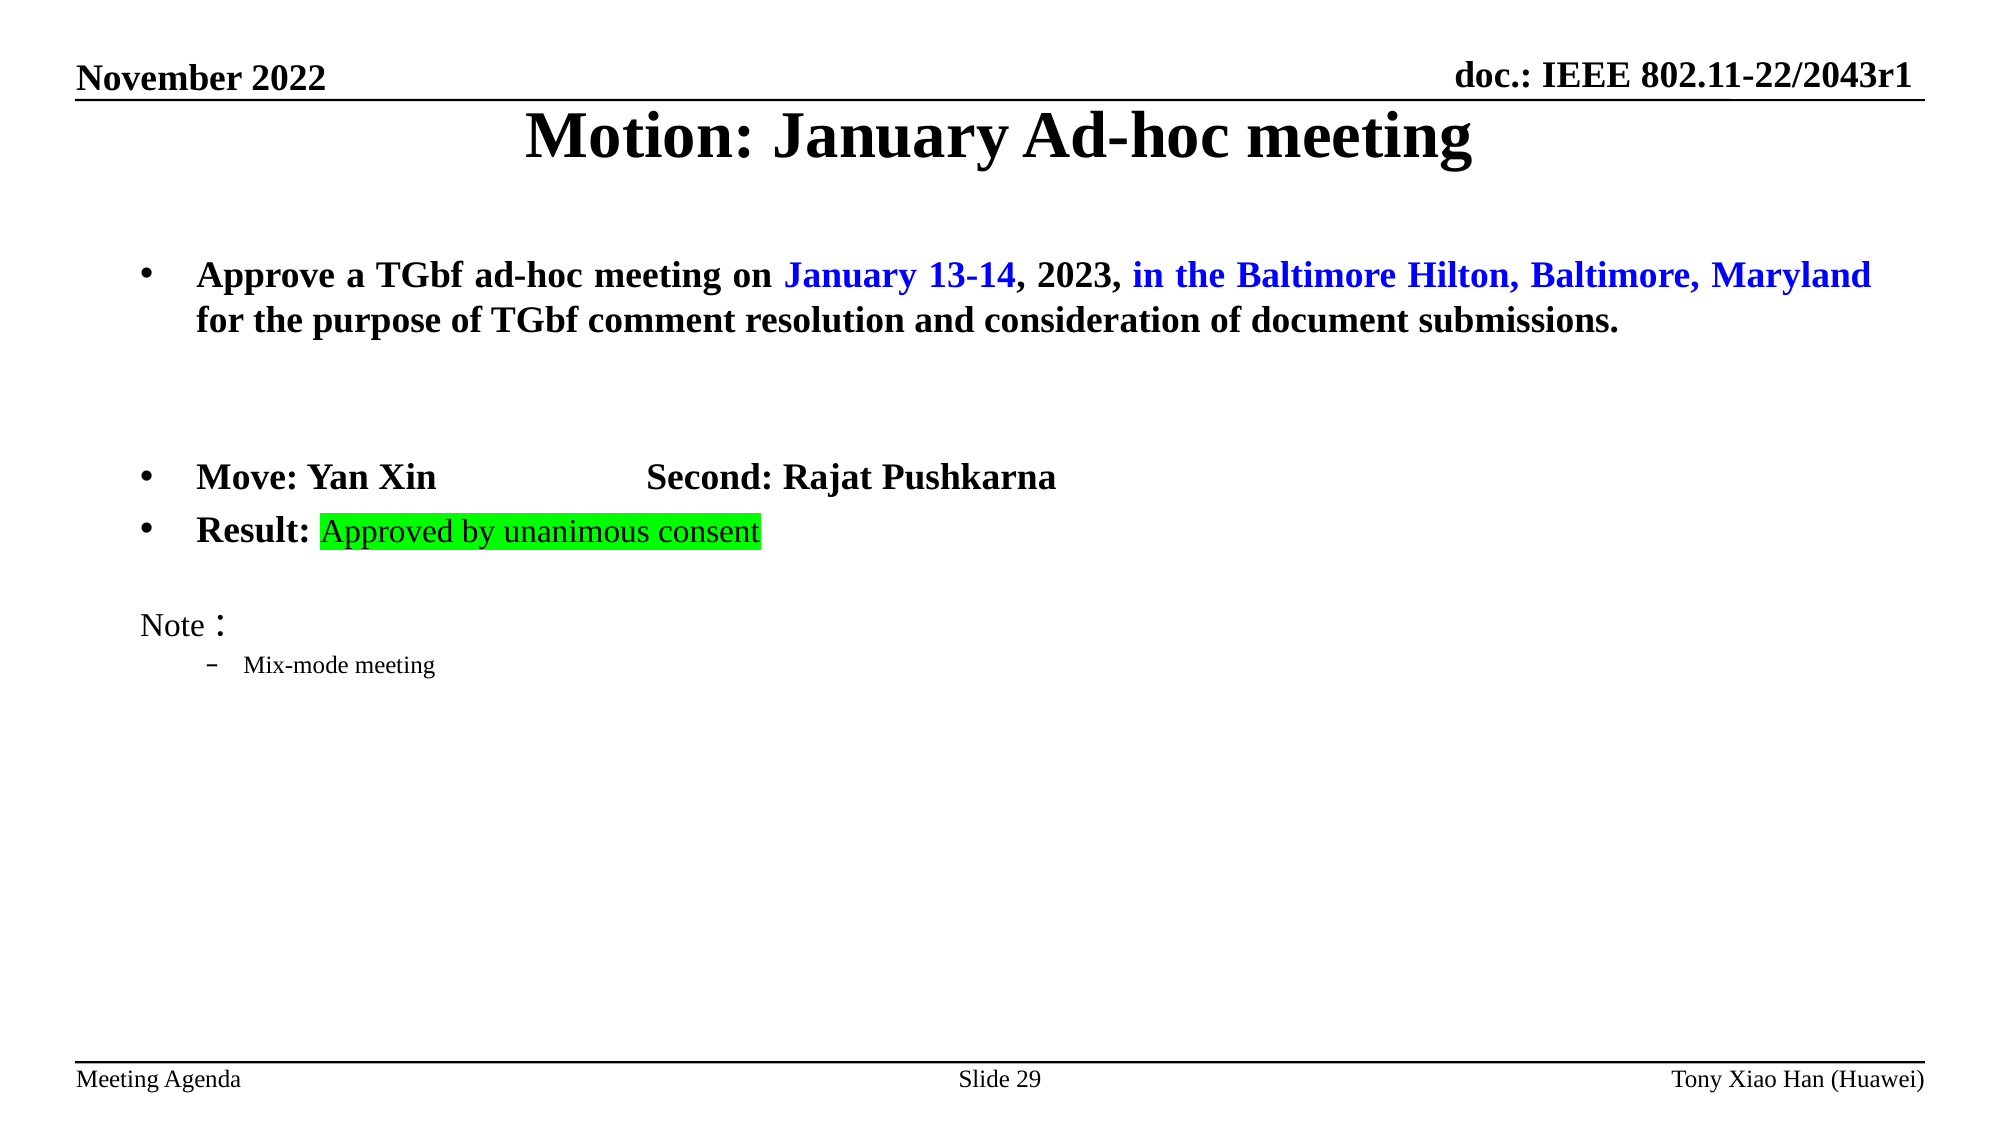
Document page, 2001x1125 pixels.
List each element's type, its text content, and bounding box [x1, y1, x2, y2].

text_box Approve a TGbf ad-hoc meeting on January 13-14, 2023, in the Baltimore Hilton, Baltimore, Maryland for the purpose of TGbf comment resolution and consideration of document submissions. Move: Yan Xin Second: Rajat Pushkarna Result: Approved by unanimous consent Note： Mix-mode meeting [125, 212, 1888, 1013]
text_box Motion: January Ad-hoc meeting [362, 87, 1638, 175]
